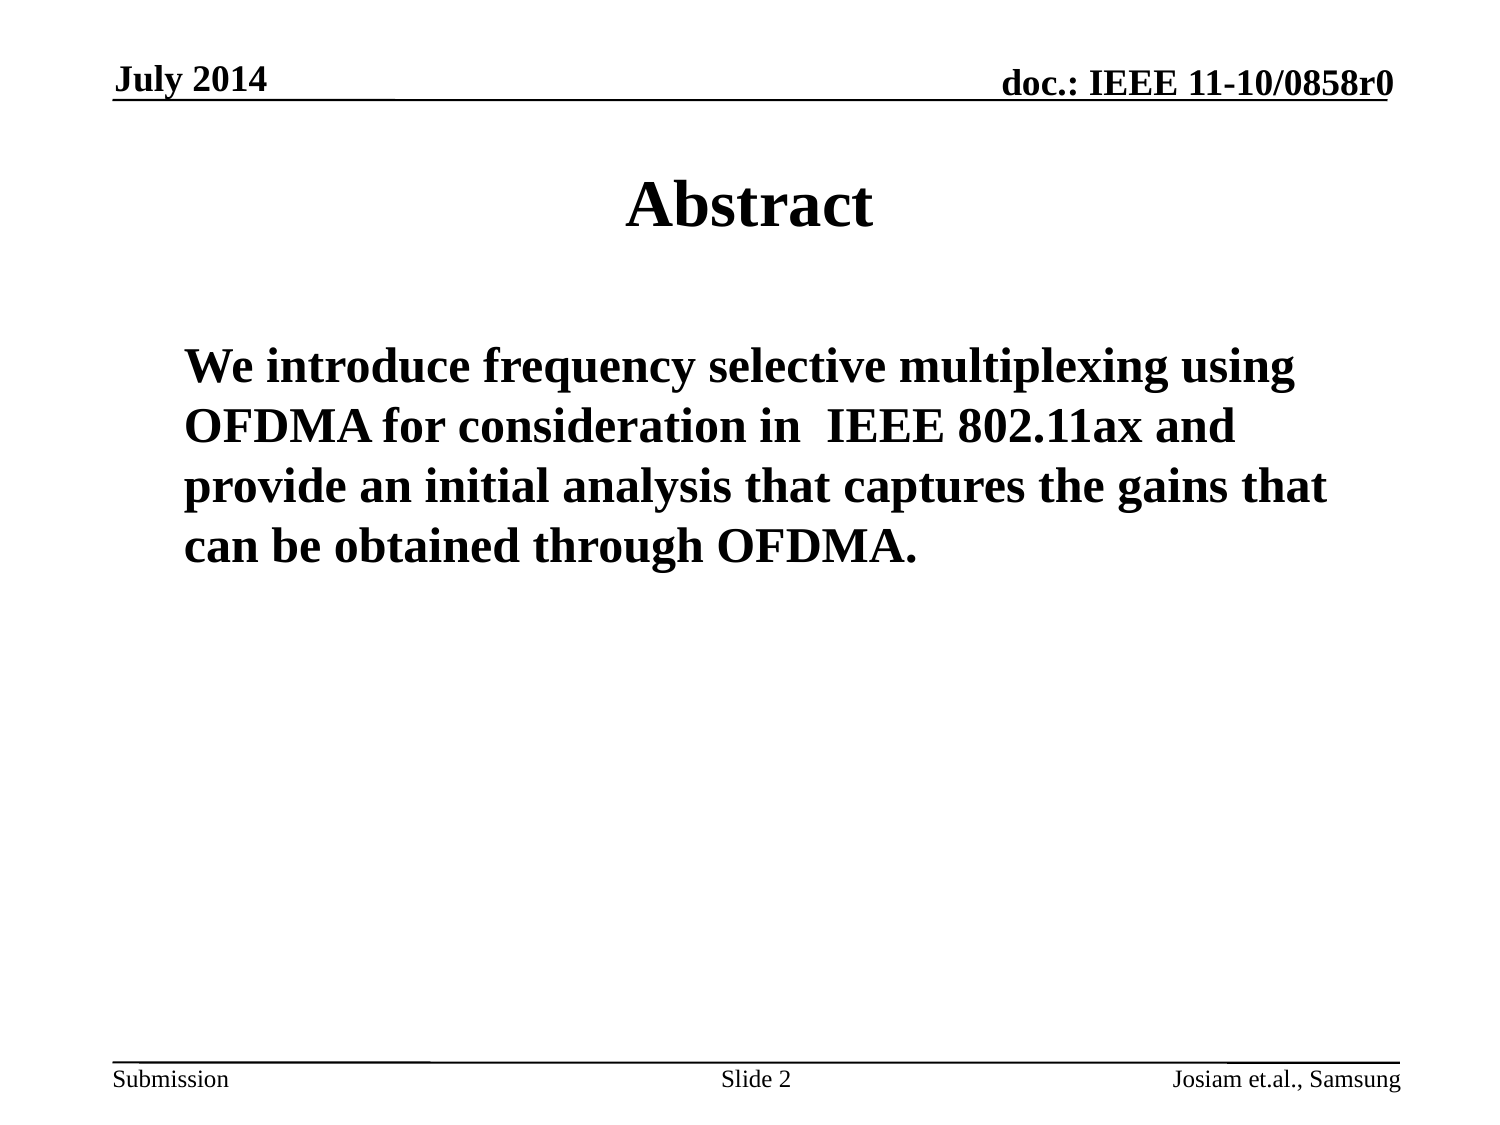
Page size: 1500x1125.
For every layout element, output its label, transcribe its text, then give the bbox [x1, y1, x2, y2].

slide_number Slide 2 [712, 1061, 800, 1123]
footer Josiam et.al., Samsung [902, 1061, 1402, 1093]
title Abstract [112, 112, 1388, 288]
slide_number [114, 54, 540, 100]
list We introduce frequency selective multiplexing using OFDMA for consideration in IEEE 802.11ax and provide an initial analysis that captures the gains that can be obtained through OFDMA. [112, 324, 1388, 1001]
